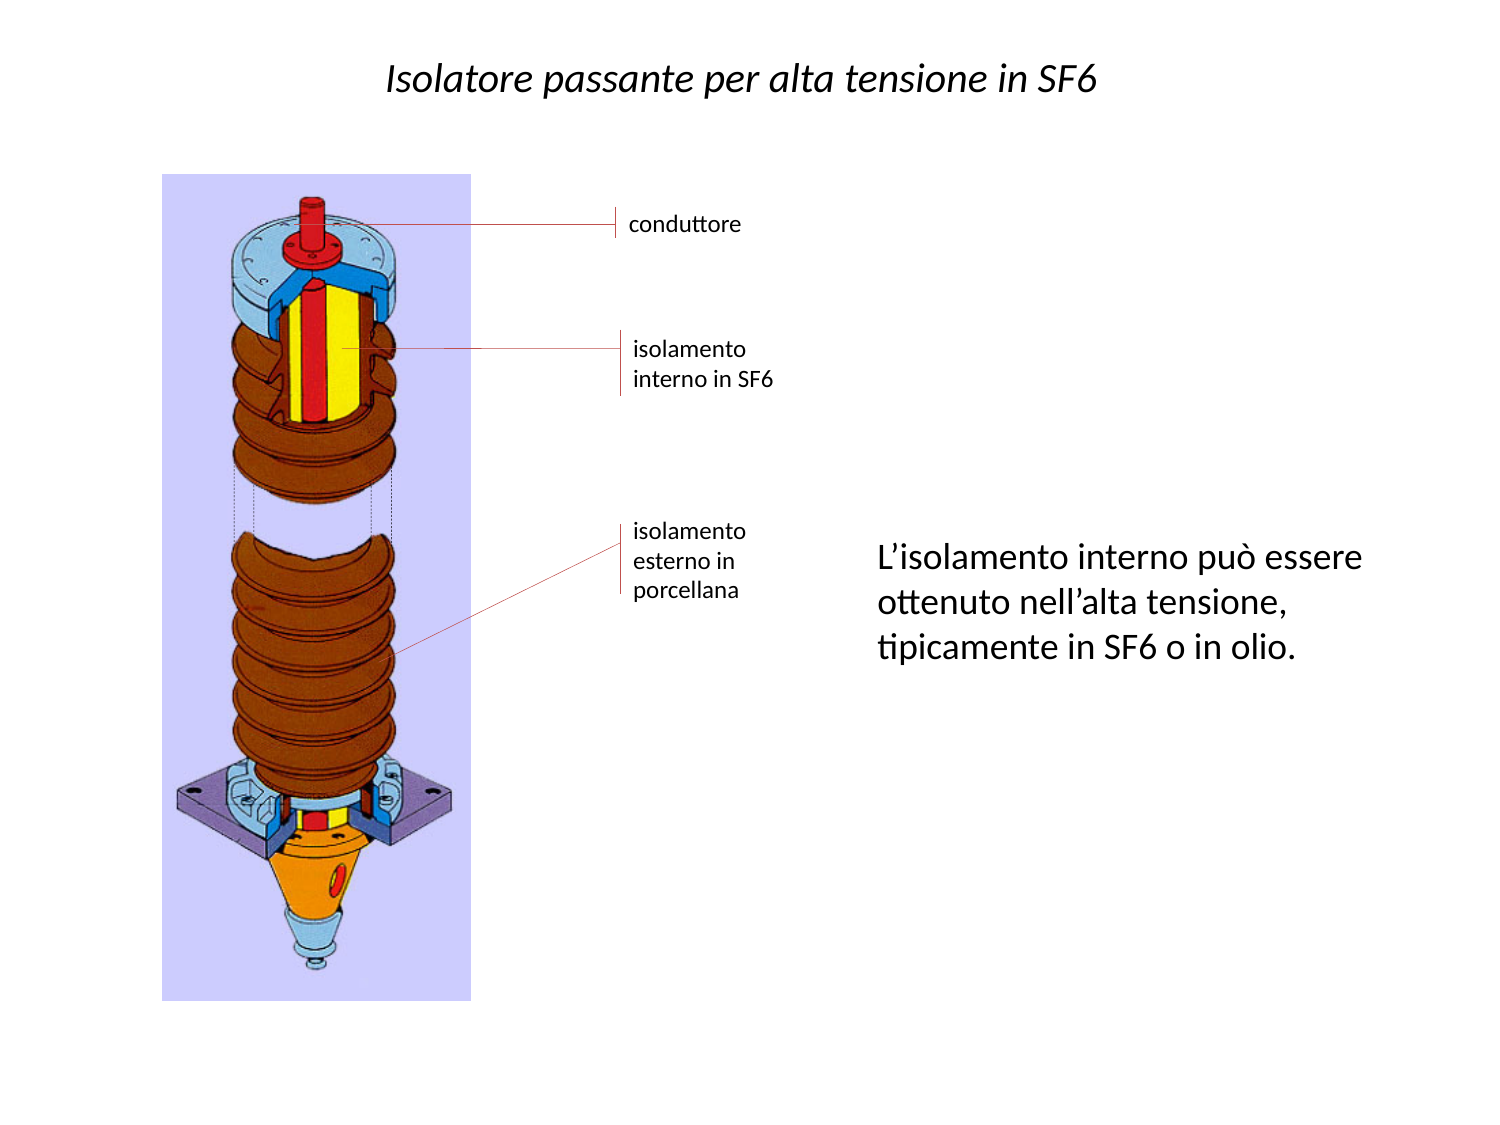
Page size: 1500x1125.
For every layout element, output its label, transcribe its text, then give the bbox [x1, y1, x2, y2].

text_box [162, 174, 830, 1001]
text_box Isolatore passante per alta tensione in SF6 [0, 43, 1484, 109]
text_box L’isolamento interno può essere ottenuto nell’alta tensione, tipicamente in SF6 o in olio. [862, 524, 1413, 675]
